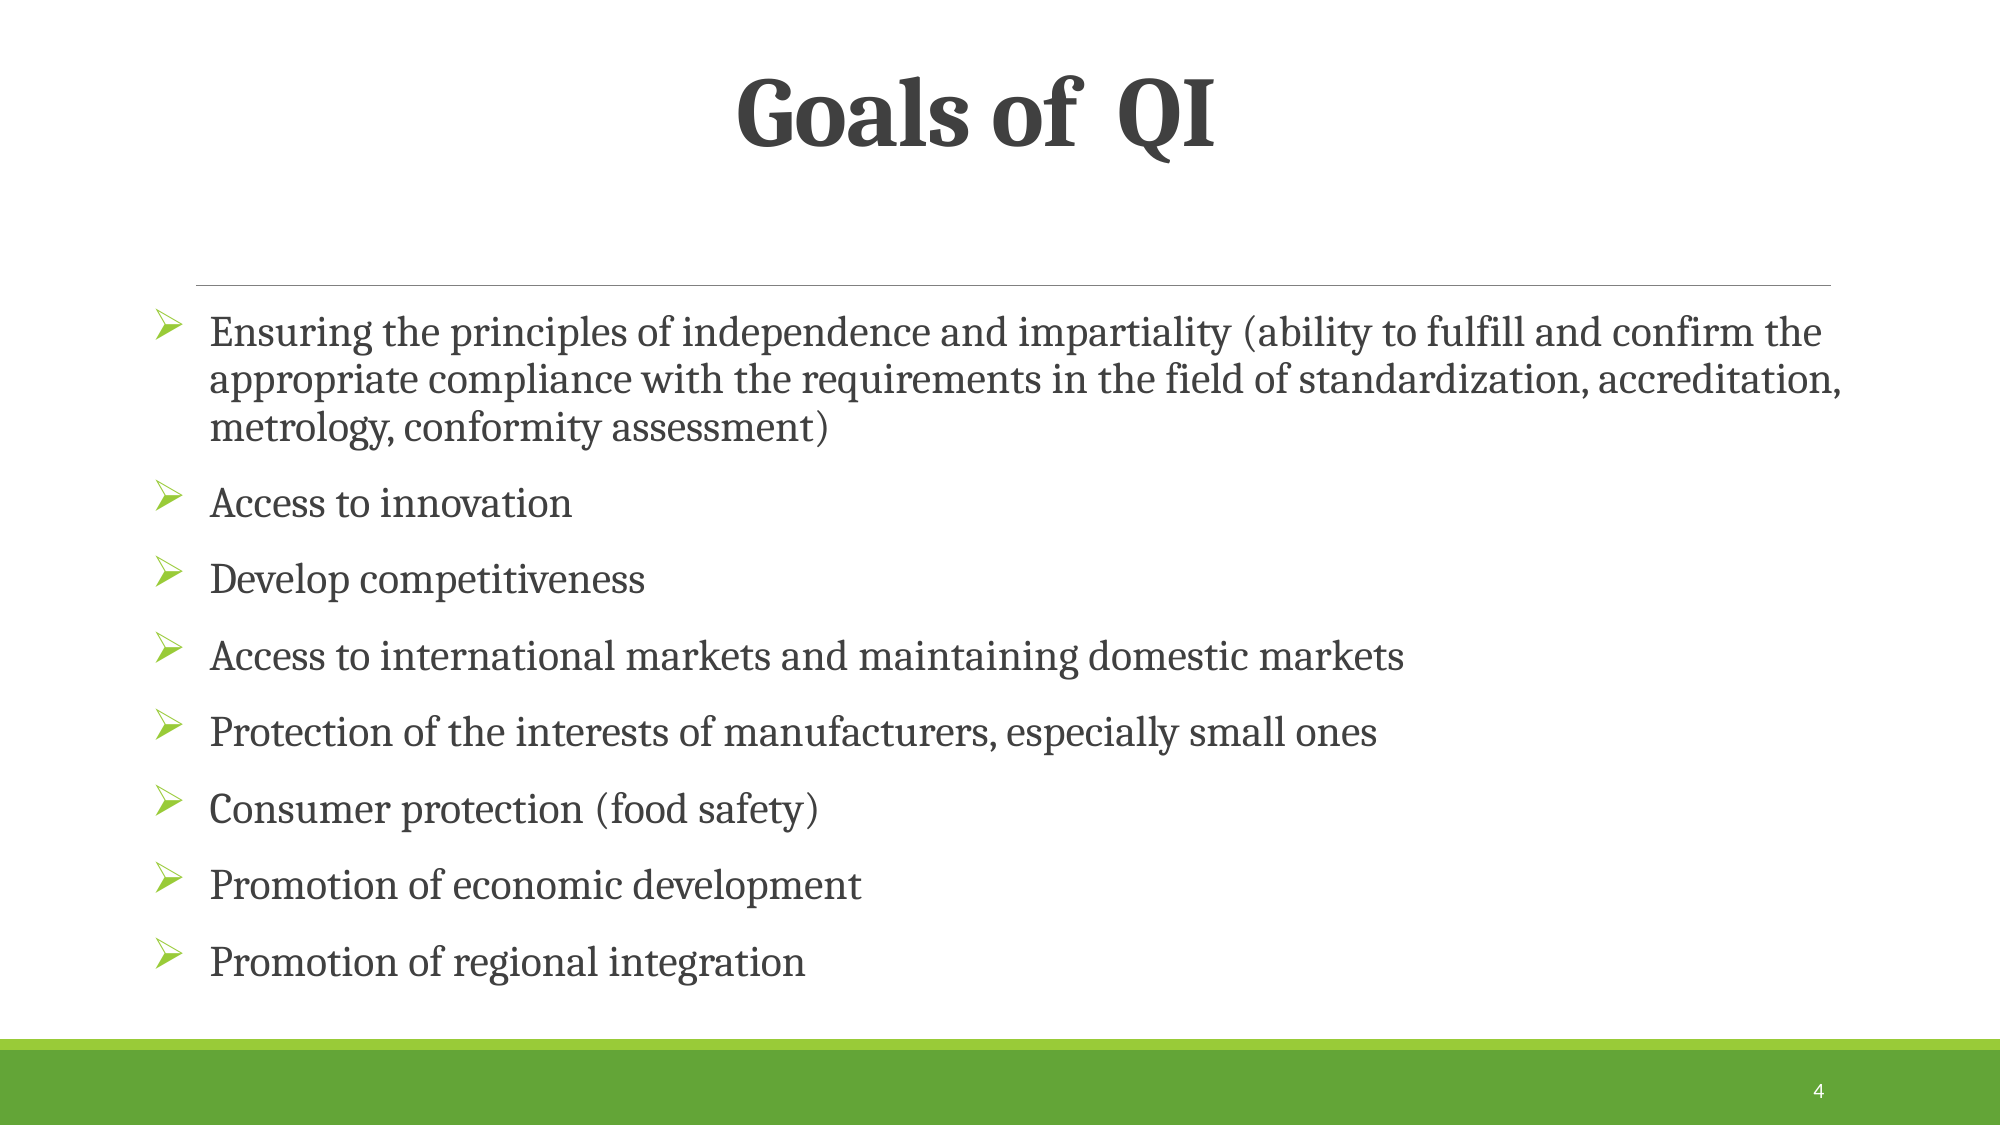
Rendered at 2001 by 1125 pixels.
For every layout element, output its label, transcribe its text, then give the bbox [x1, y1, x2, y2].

slide_number 4 [1624, 1059, 1840, 1120]
list Ensuring the principles of independence and impartiality (ability to fulfill and confirm the appropriate compliance with the requirements in the field of standardization, accreditation, metrology, conformity assessment) Access to innovation Develop competitiveness Access to international markets and maintaining domestic markets Protection of the interests of manufacturers, especially small ones Consumer protection (food safety) Promotion of economic development Promotion of regional integration [136, 301, 1910, 1037]
title Goals of QI [152, 38, 1803, 175]
